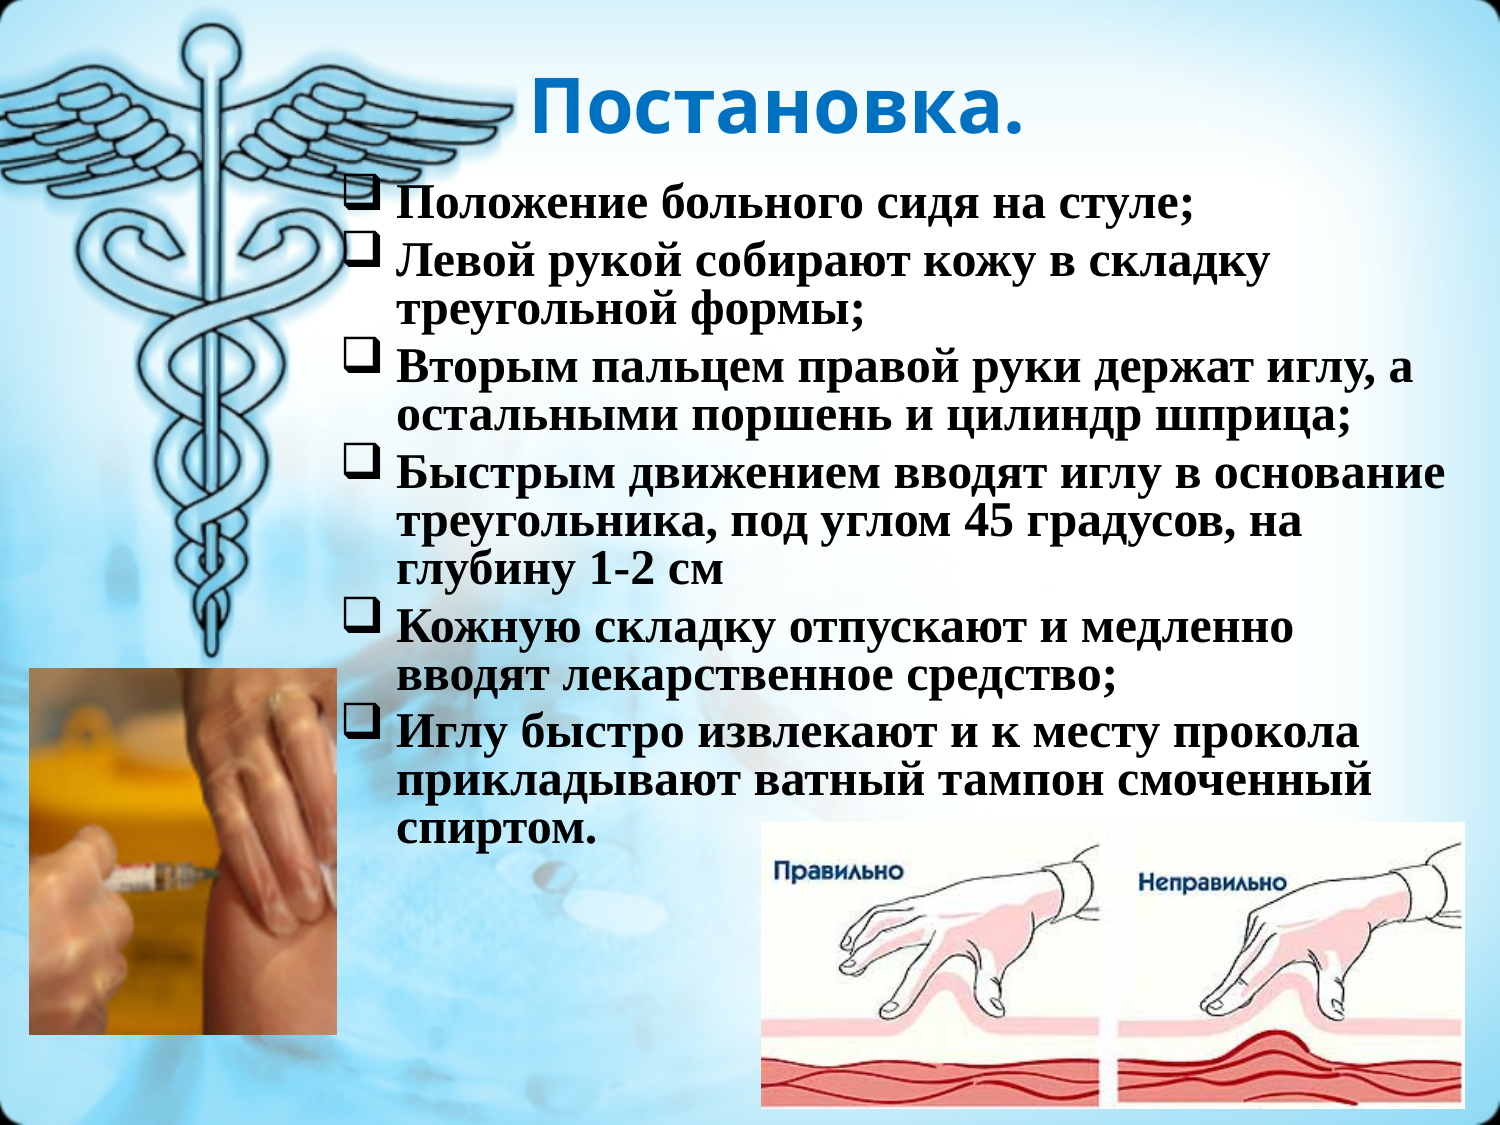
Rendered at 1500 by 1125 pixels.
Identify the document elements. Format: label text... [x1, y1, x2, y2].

picture [0, 0, 1500, 1125]
title Постановка. [513, 31, 1353, 172]
list Положение больного сидя на стуле; Левой рукой собирают кожу в складку треугольной формы; Вторым пальцем правой руки держат иглу, а остальными поршень и цилиндр шприца; Быстрым движением вводят иглу в основание треугольника, под углом 45 градусов, на глубину 1-2 см Кожную складку отпускают и медленно вводят лекарственное средство; Иглу быстро извлекают и к месту прокола прикладывают ватный тампон смоченный спиртом. [324, 172, 1462, 916]
